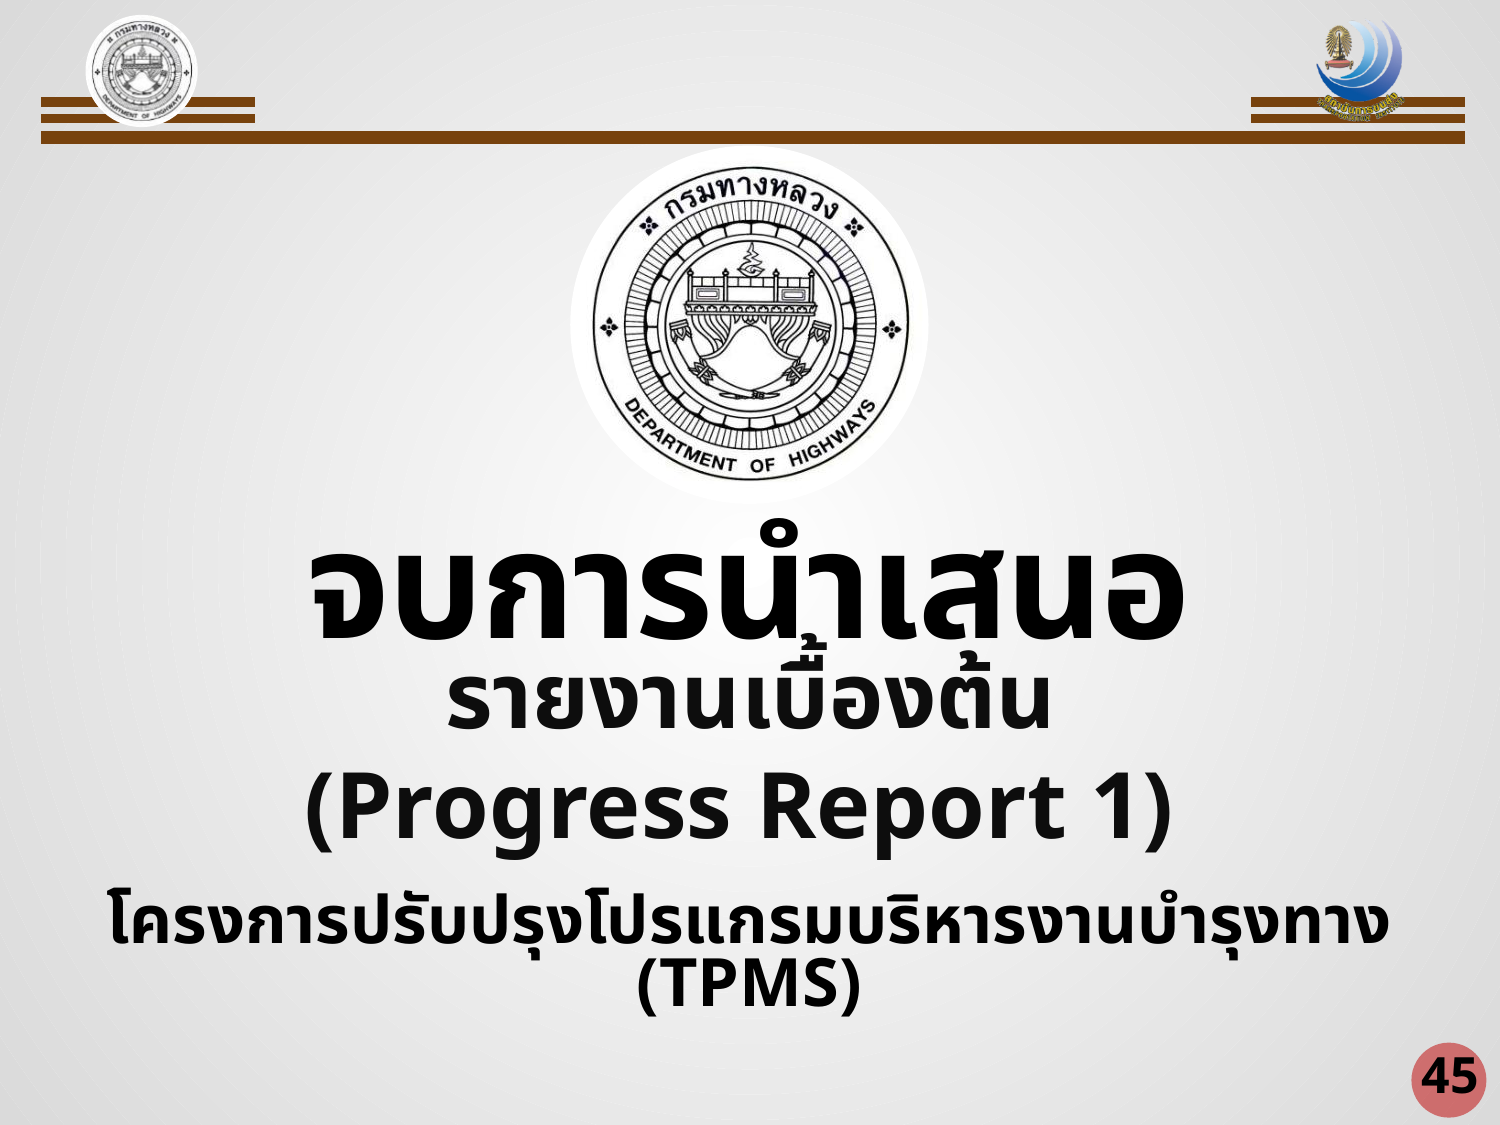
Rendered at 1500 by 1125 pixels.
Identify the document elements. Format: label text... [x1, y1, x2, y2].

text_box จบการนำเสนอ [0, 526, 1499, 629]
text_box โครงการปรับปรุงโปรแกรมบริหารงานบำรุงทาง (TPMS) [0, 887, 1500, 1027]
picture [1279, 14, 1437, 128]
picture [569, 145, 929, 505]
text_box รายงานเบื้องต้น (Progress Report 1) [0, 629, 1500, 864]
picture [85, 14, 198, 128]
